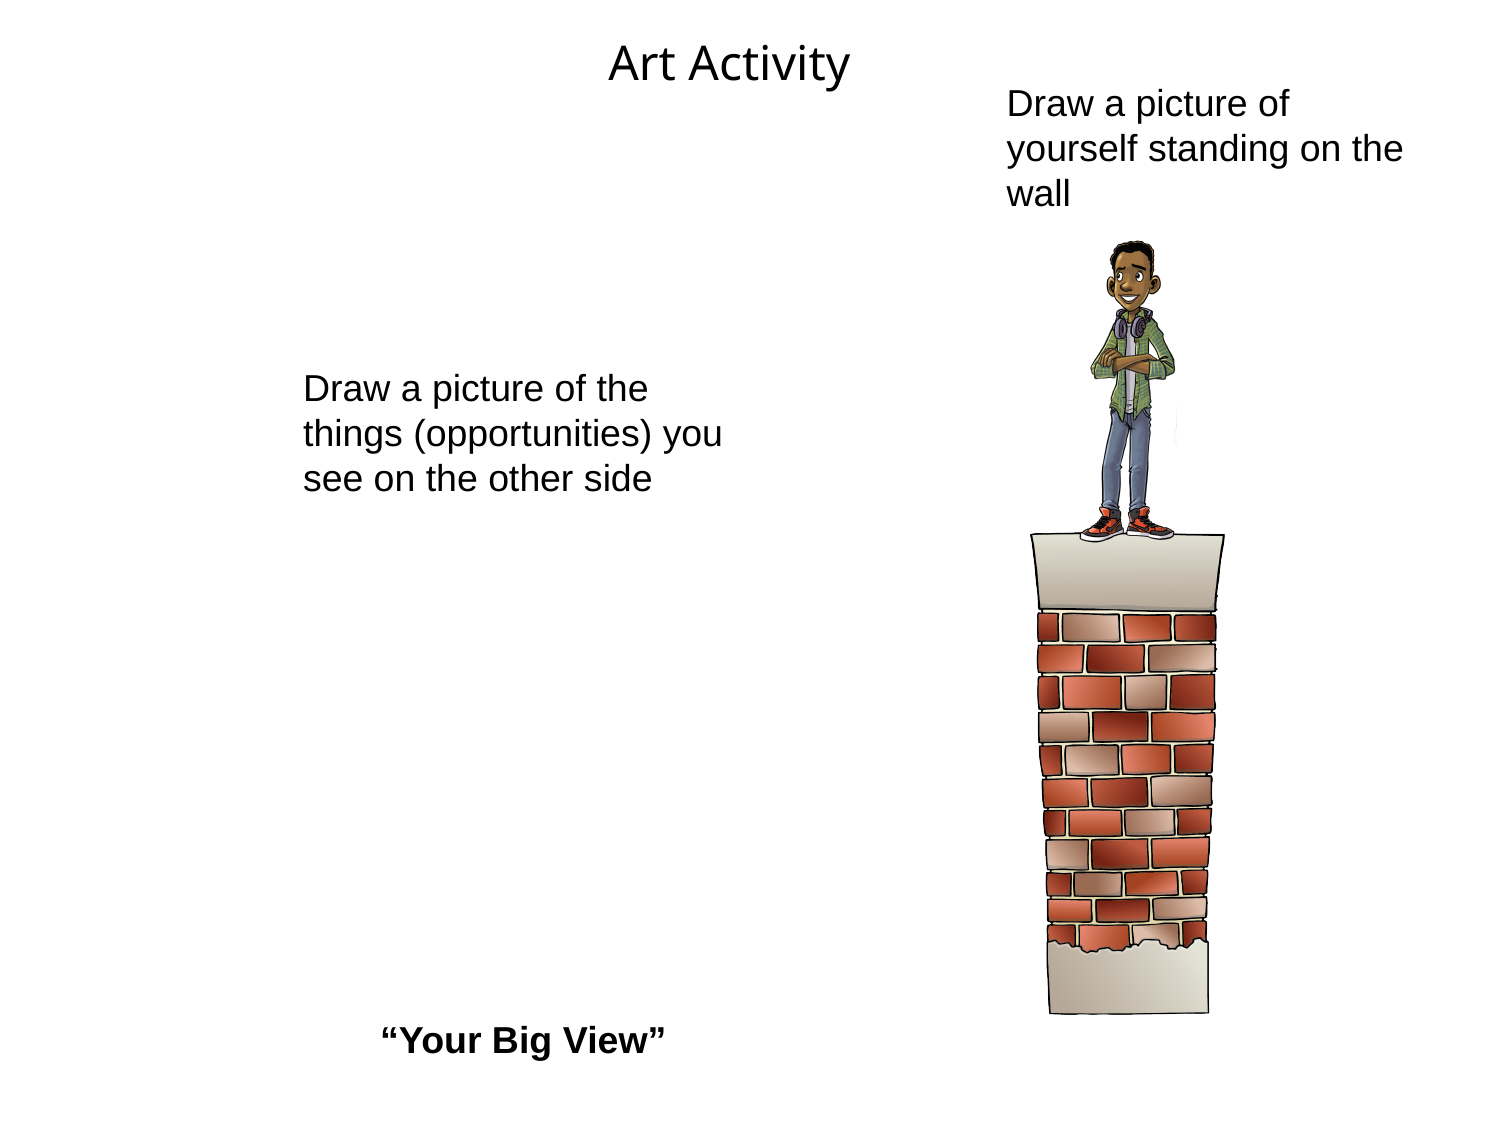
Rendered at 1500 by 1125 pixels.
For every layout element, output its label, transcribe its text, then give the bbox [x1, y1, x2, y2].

text_box Draw a picture of the things (opportunities) you see on the other side [295, 356, 752, 507]
text_box Art Activity [600, 24, 859, 98]
text_box Draw a picture of yourself standing on the wall [999, 71, 1421, 221]
picture [1030, 235, 1225, 1015]
text_box “Your Big View” [372, 1008, 675, 1068]
